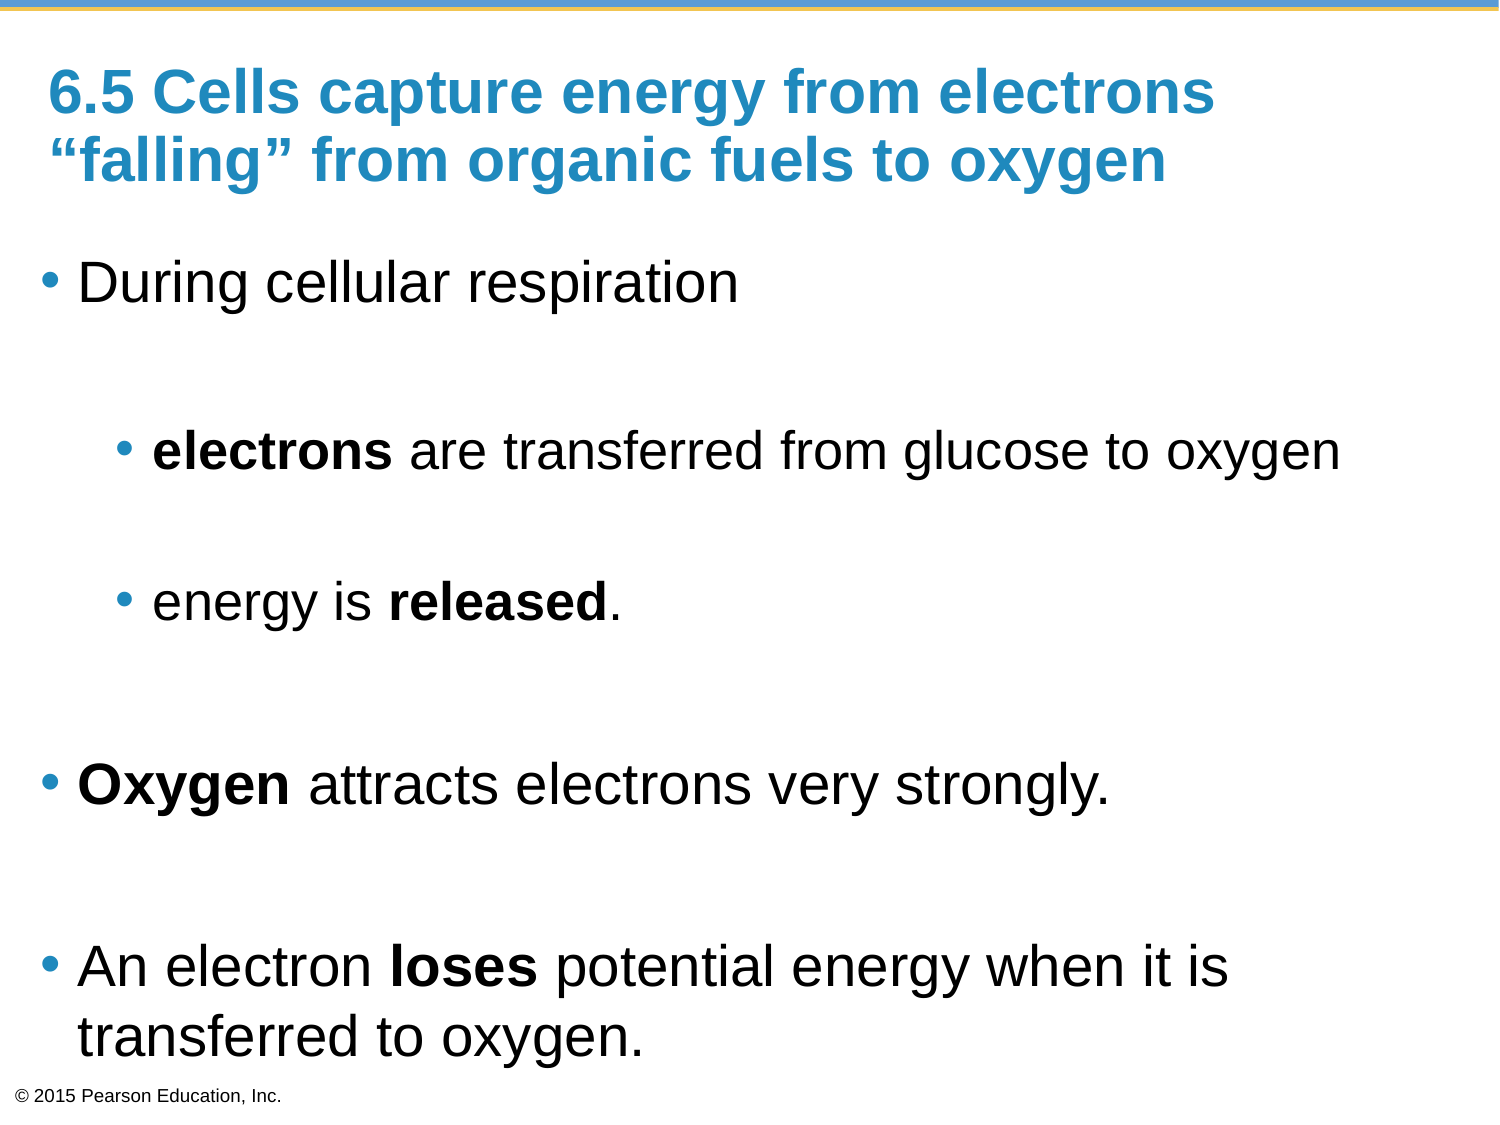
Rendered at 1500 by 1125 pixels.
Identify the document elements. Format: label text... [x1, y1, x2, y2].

title 6.5 Cells capture energy from electrons “falling” from organic fuels to oxygen [33, 52, 1424, 223]
footer © 2015 Pearson Education, Inc. [0, 1065, 507, 1125]
list During cellular respiration electrons are transferred from glucose to oxygen energy is released. Oxygen attracts electrons very strongly. An electron loses potential energy when it is transferred to oxygen. [25, 236, 1475, 1018]
